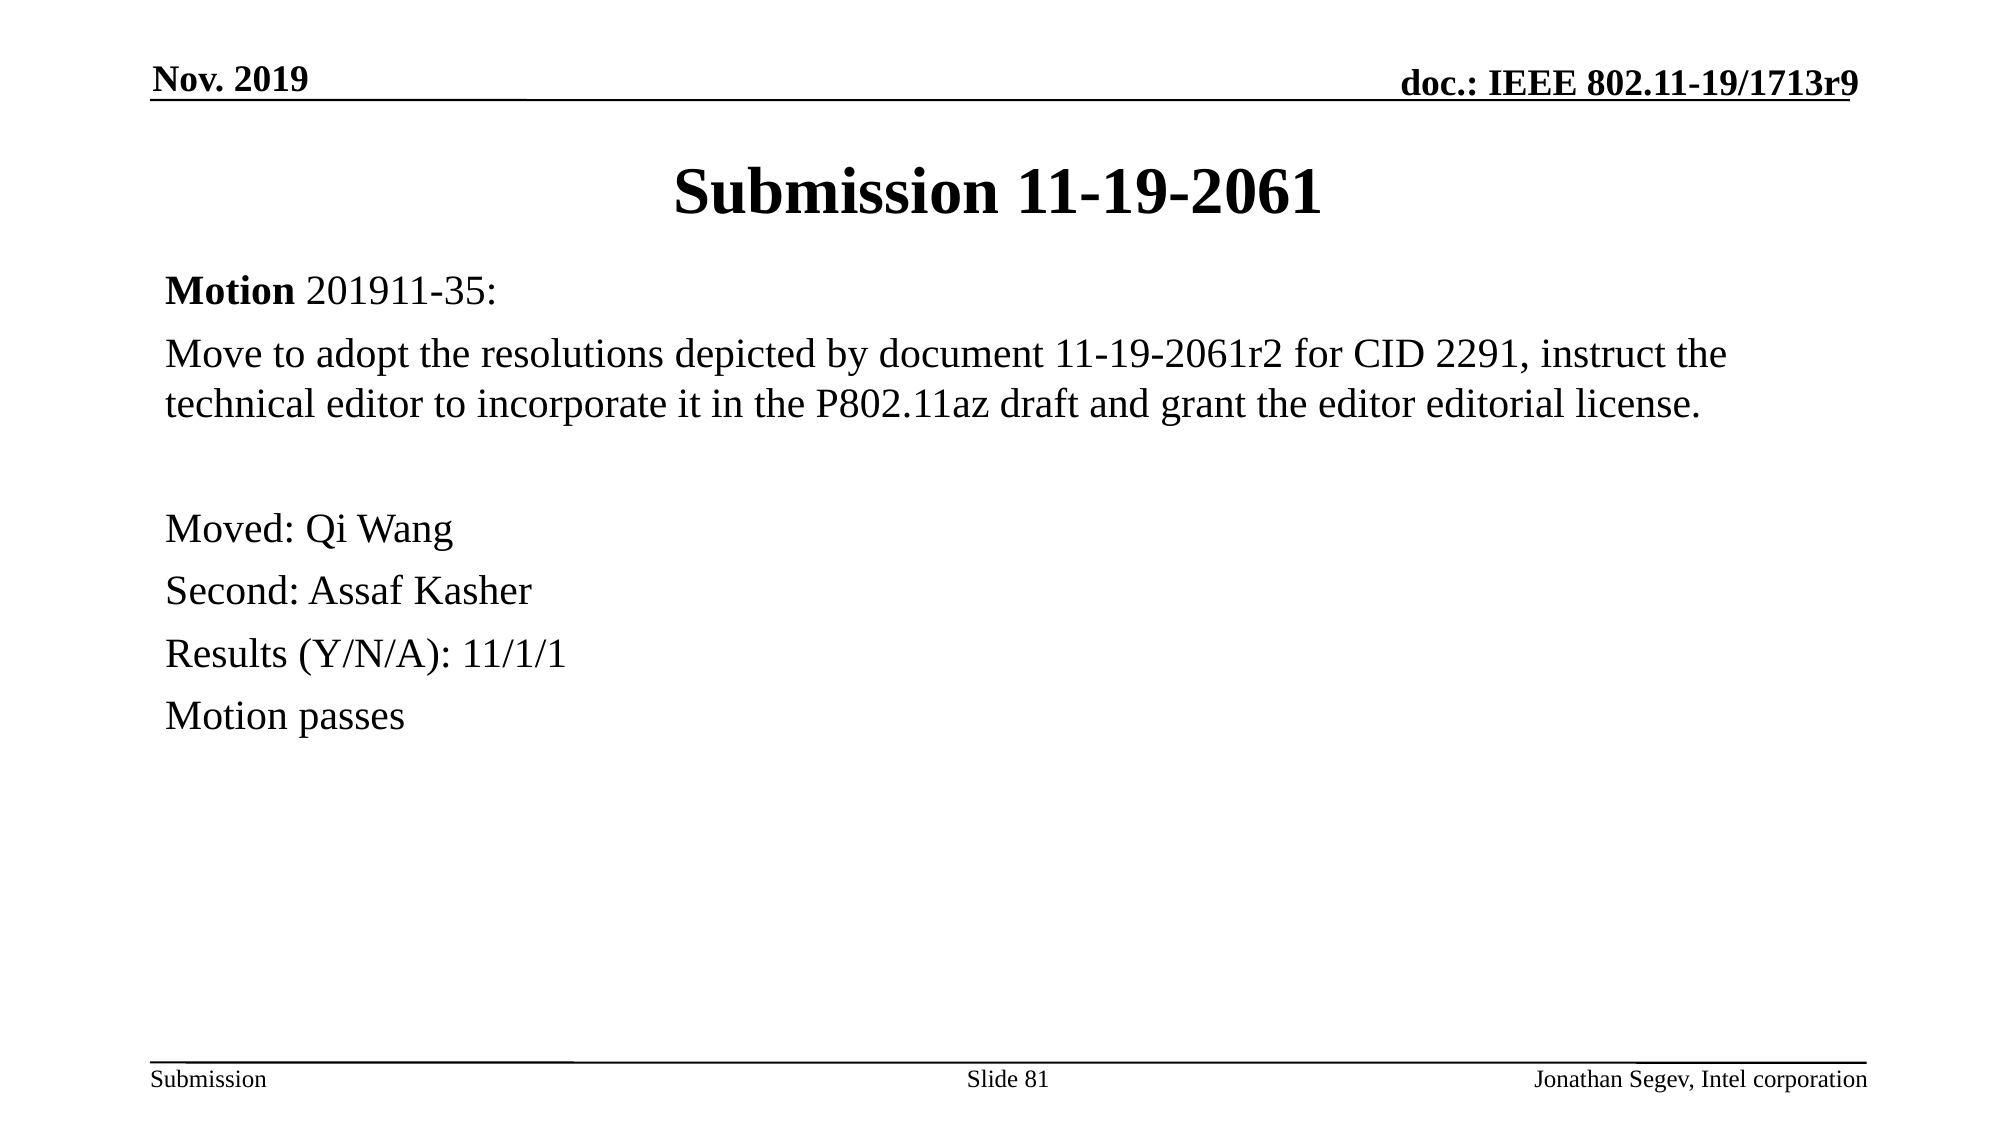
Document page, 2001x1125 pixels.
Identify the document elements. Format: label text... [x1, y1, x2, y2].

title Submission 11-19-2061 [149, 99, 1850, 255]
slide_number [152, 54, 563, 100]
footer Jonathan Segev, Intel corporation [1171, 1061, 1869, 1093]
list Motion 201911-35: Move to adopt the resolutions depicted by document 11-19-2061r2 for CID 2291, instruct the technical editor to incorporate it in the P802.11az draft and grant the editor editorial license. Moved: Qi Wang Second: Assaf Kasher Results (Y/N/A): 11/1/1 Motion passes [149, 255, 1850, 1000]
slide_number Slide 81 [950, 1061, 1067, 1123]
